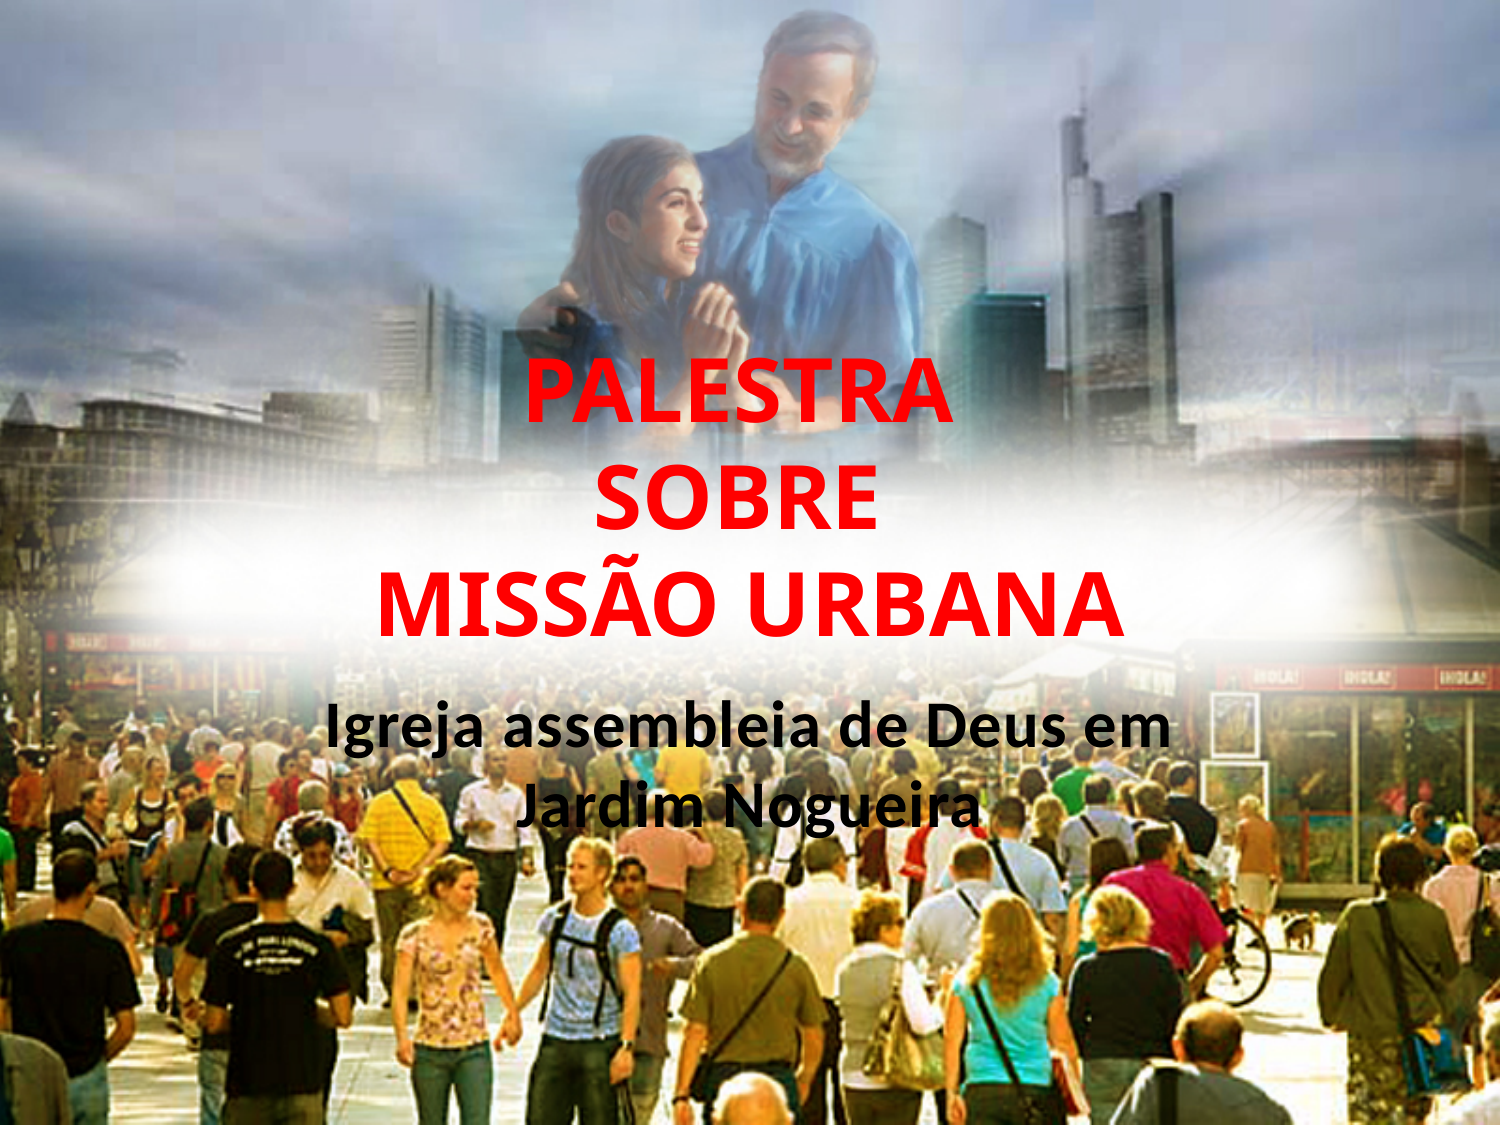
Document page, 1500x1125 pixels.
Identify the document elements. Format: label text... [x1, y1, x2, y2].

subtitle Igreja assembleia de Deus em Jardim Nogueira [225, 673, 1275, 961]
title PALESTRA SOBRE MISSÃO URBANA [112, 326, 1388, 662]
picture [0, 0, 1500, 1125]
